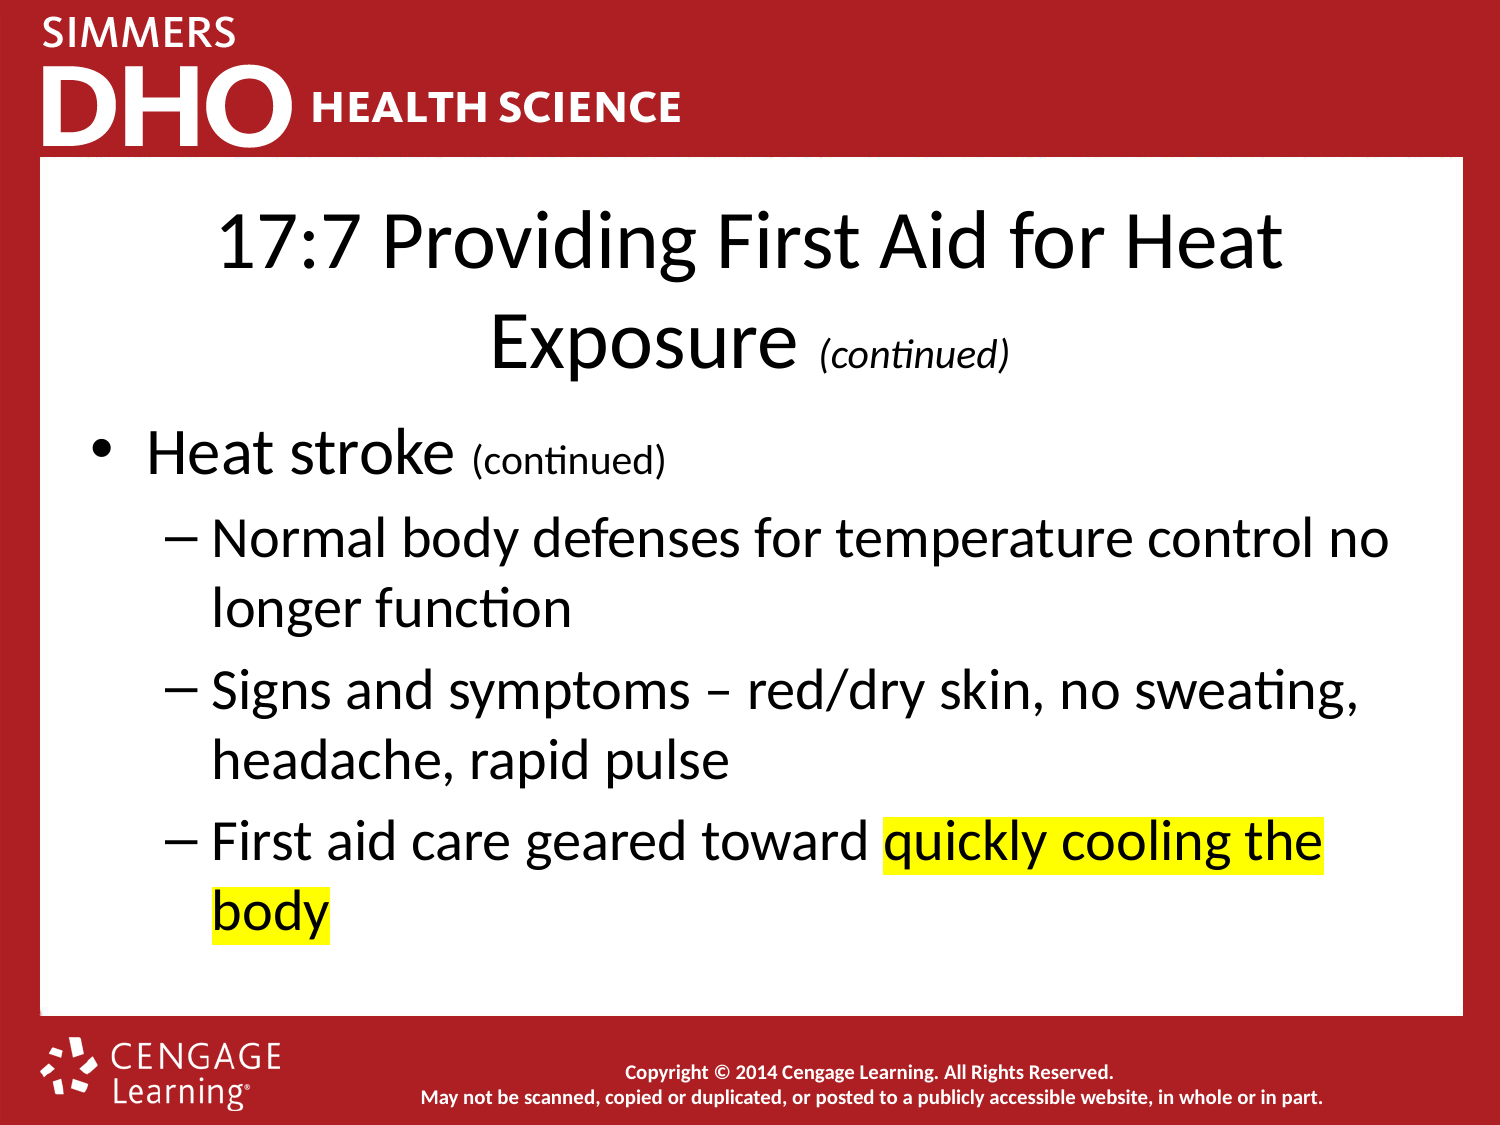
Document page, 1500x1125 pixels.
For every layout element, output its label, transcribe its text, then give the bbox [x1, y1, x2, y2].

picture [0, 0, 1500, 1125]
title 17:7 Providing First Aid for Heat Exposure (continued) [75, 191, 1425, 379]
list Heat stroke (continued) Normal body defenses for temperature control no longer function Signs and symptoms – red/dry skin, no sweating, headache, rapid pulse First aid care geared toward quickly cooling the body [75, 399, 1425, 1005]
